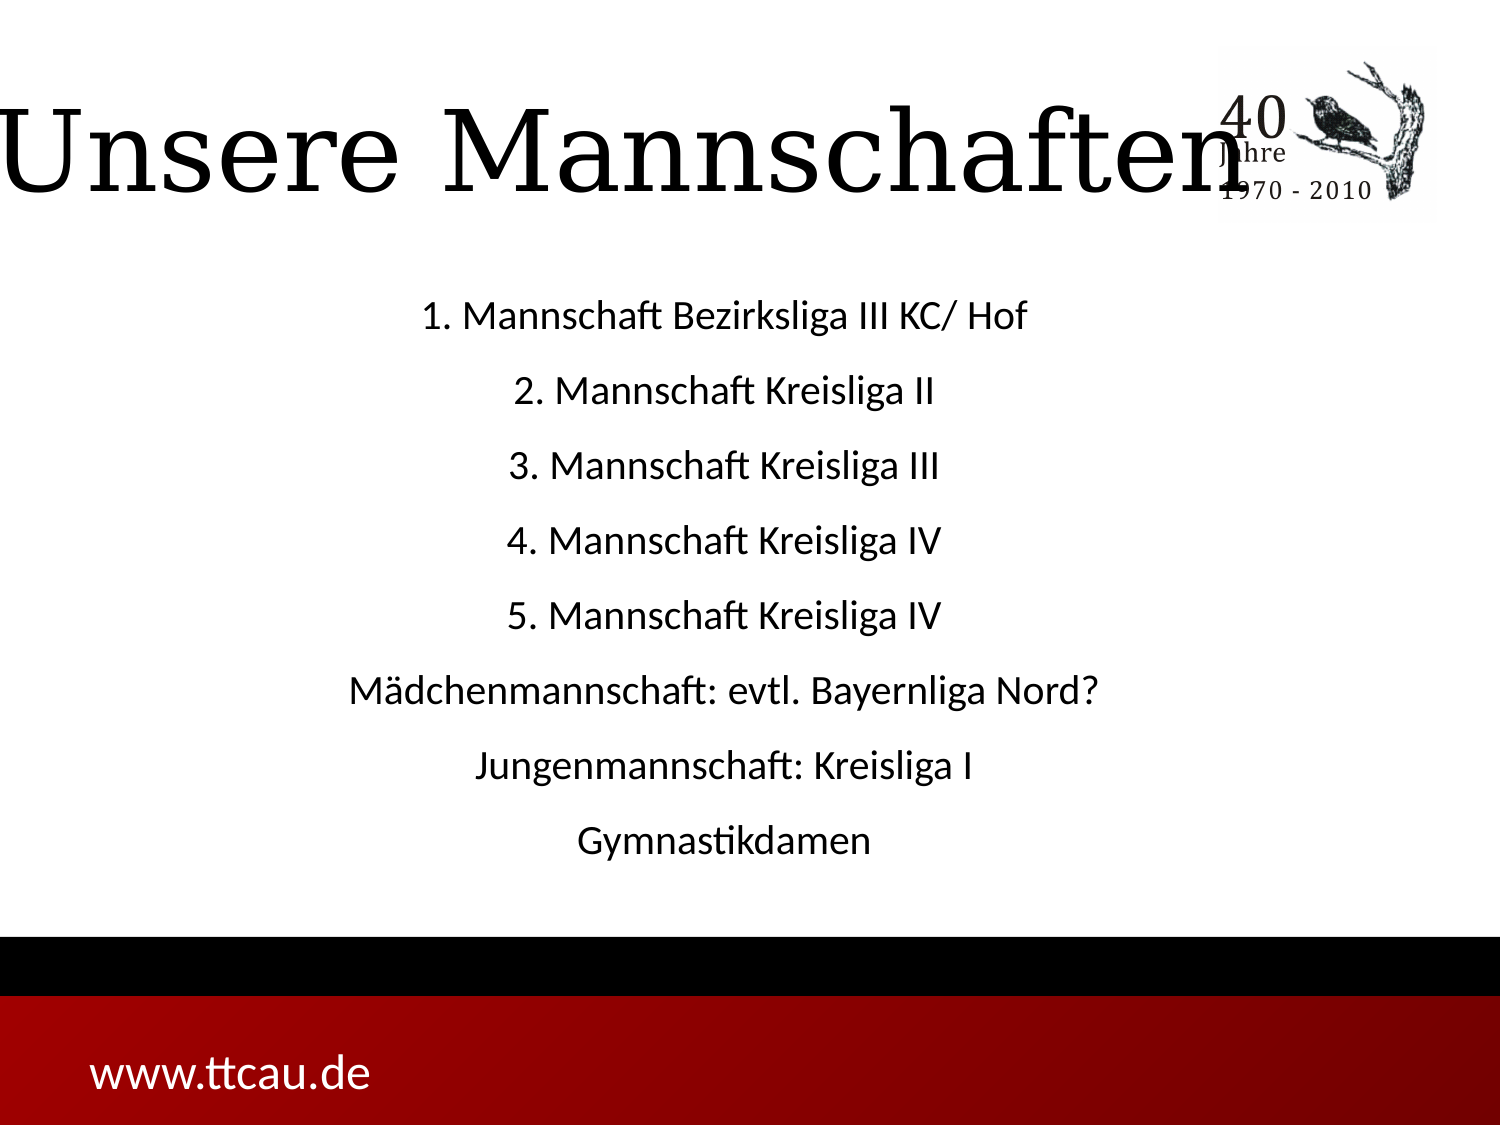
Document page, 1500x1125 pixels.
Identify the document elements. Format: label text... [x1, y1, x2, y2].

text_box Unsere Mannschaften [0, 71, 1213, 221]
text_box 1. Mannschaft Bezirksliga III KC/ Hof 2. Mannschaft Kreisliga II 3. Mannschaft Kreisliga III 4. Mannschaft Kreisliga IV 5. Mannschaft Kreisliga IV Mädchenmannschaft: evtl. Bayernliga Nord? Jungenmannschaft: Kreisliga I Gymnastikdamen [101, 255, 1348, 871]
text_box www.ttcau.de [0, 998, 1500, 1125]
text_box [0, 935, 1500, 998]
picture [1218, 46, 1438, 223]
